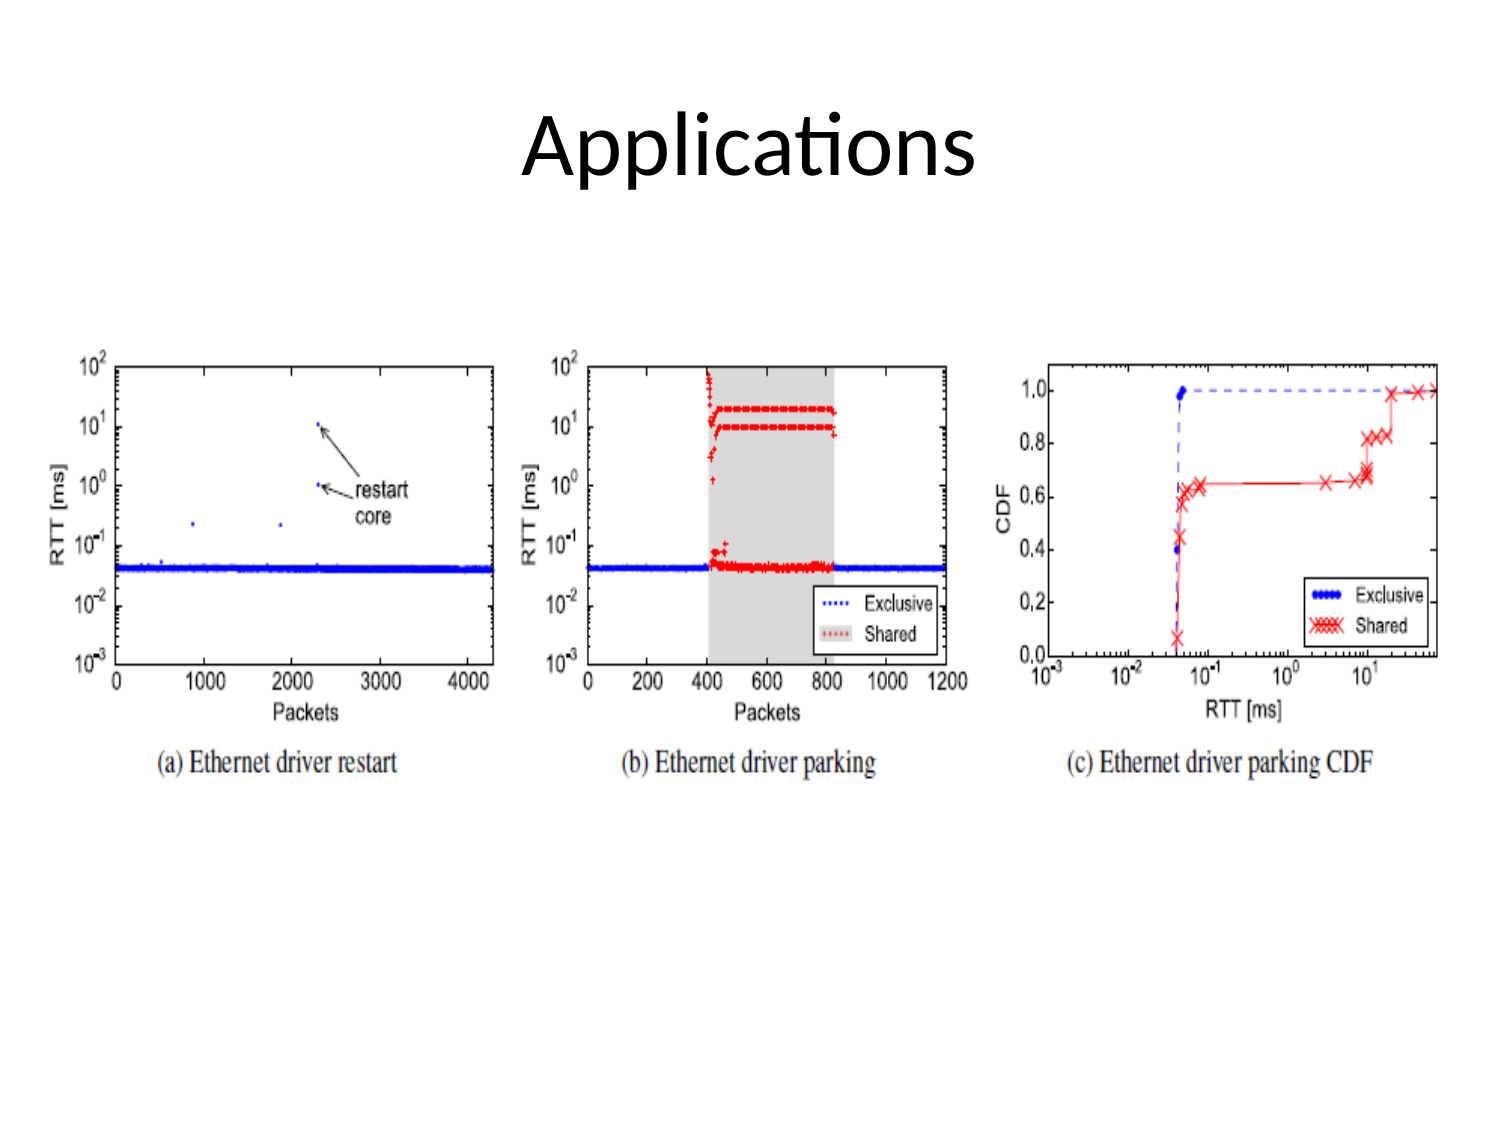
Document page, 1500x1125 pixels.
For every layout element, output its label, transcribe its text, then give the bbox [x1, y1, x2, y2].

title Applications [75, 45, 1425, 233]
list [34, 316, 1456, 791]
